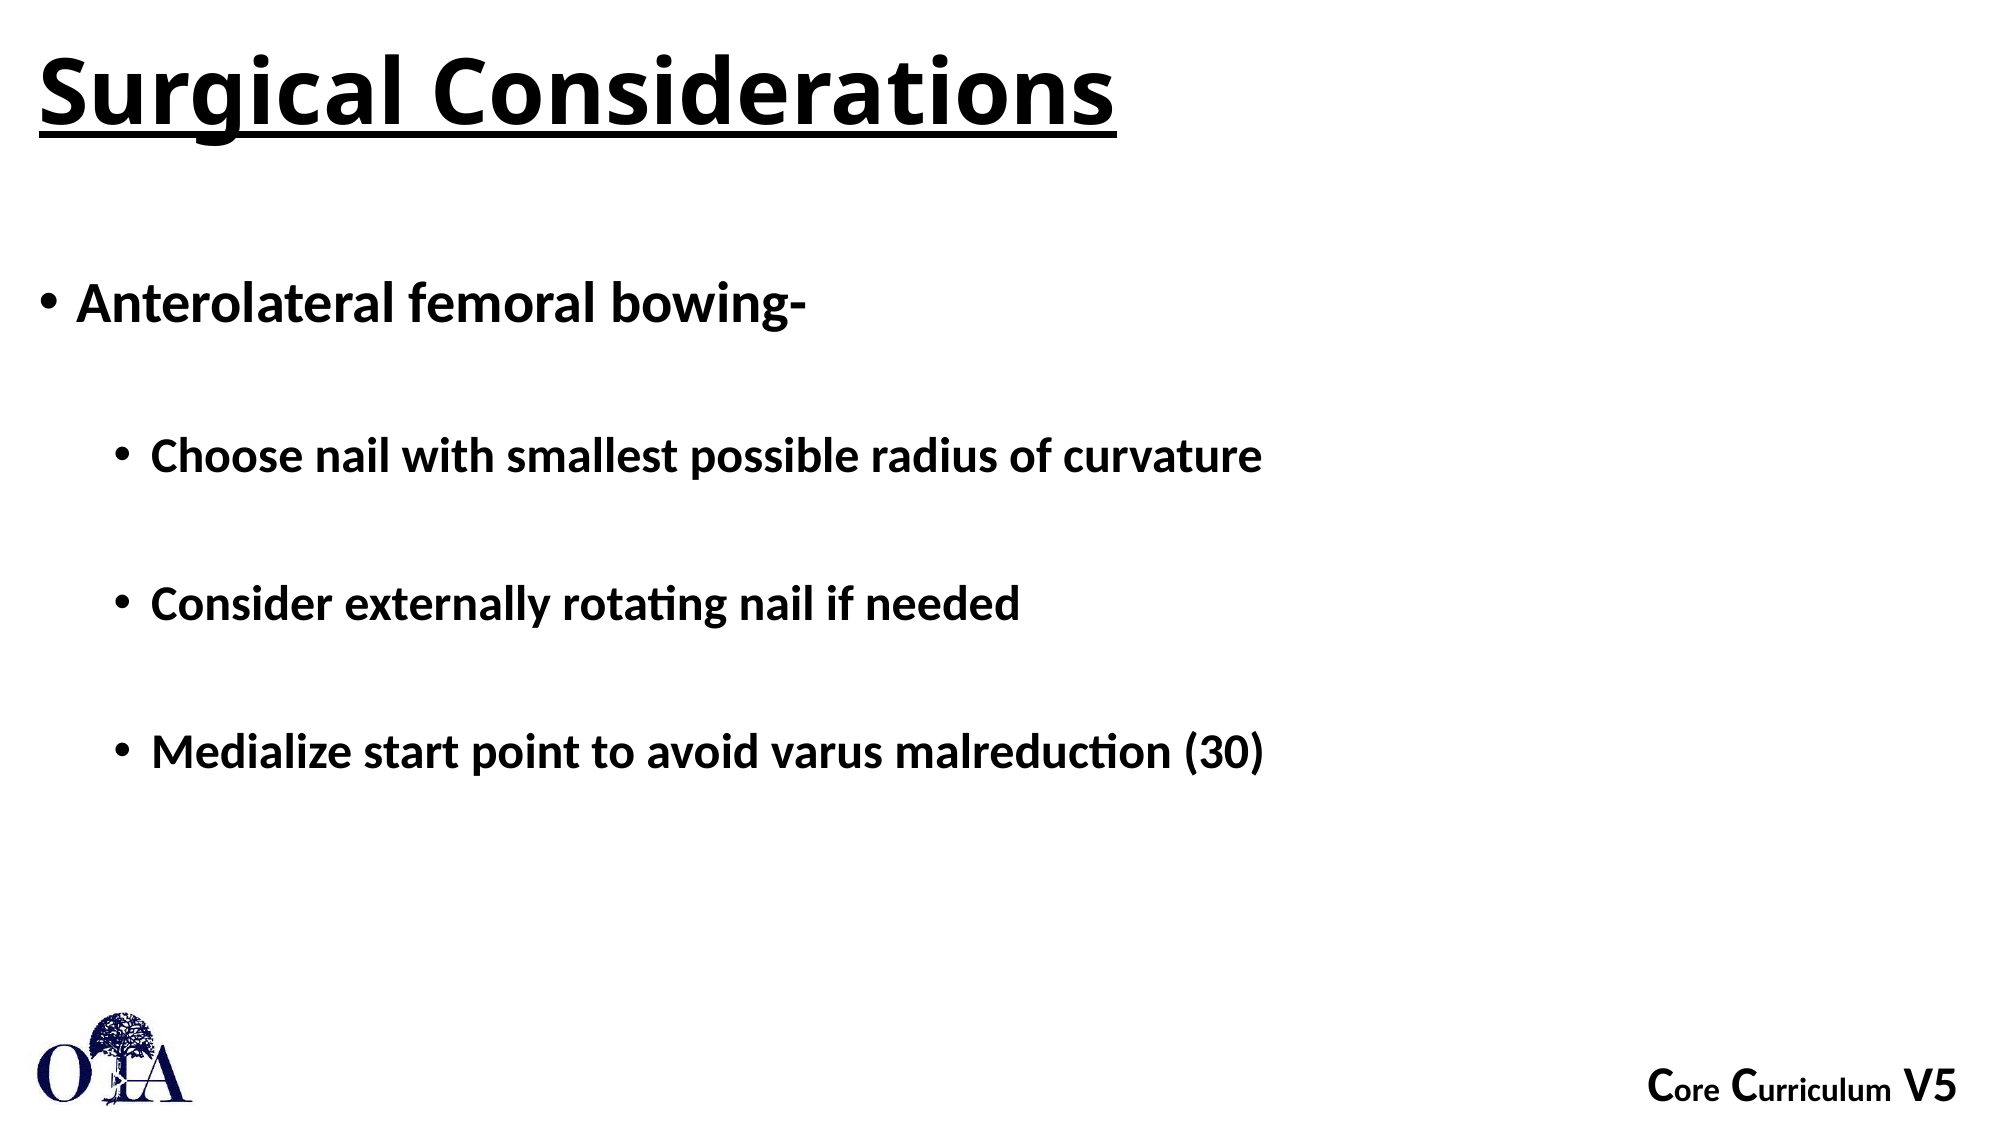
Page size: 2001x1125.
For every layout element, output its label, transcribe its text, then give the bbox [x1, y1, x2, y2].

title Surgical Considerations [23, 15, 1749, 174]
picture [28, 1041, 200, 1108]
list Anterolateral femoral bowing- Choose nail with smallest possible radius of curvature Consider externally rotating nail if needed Medialize start point to avoid varus malreduction (30) [23, 174, 1877, 1041]
